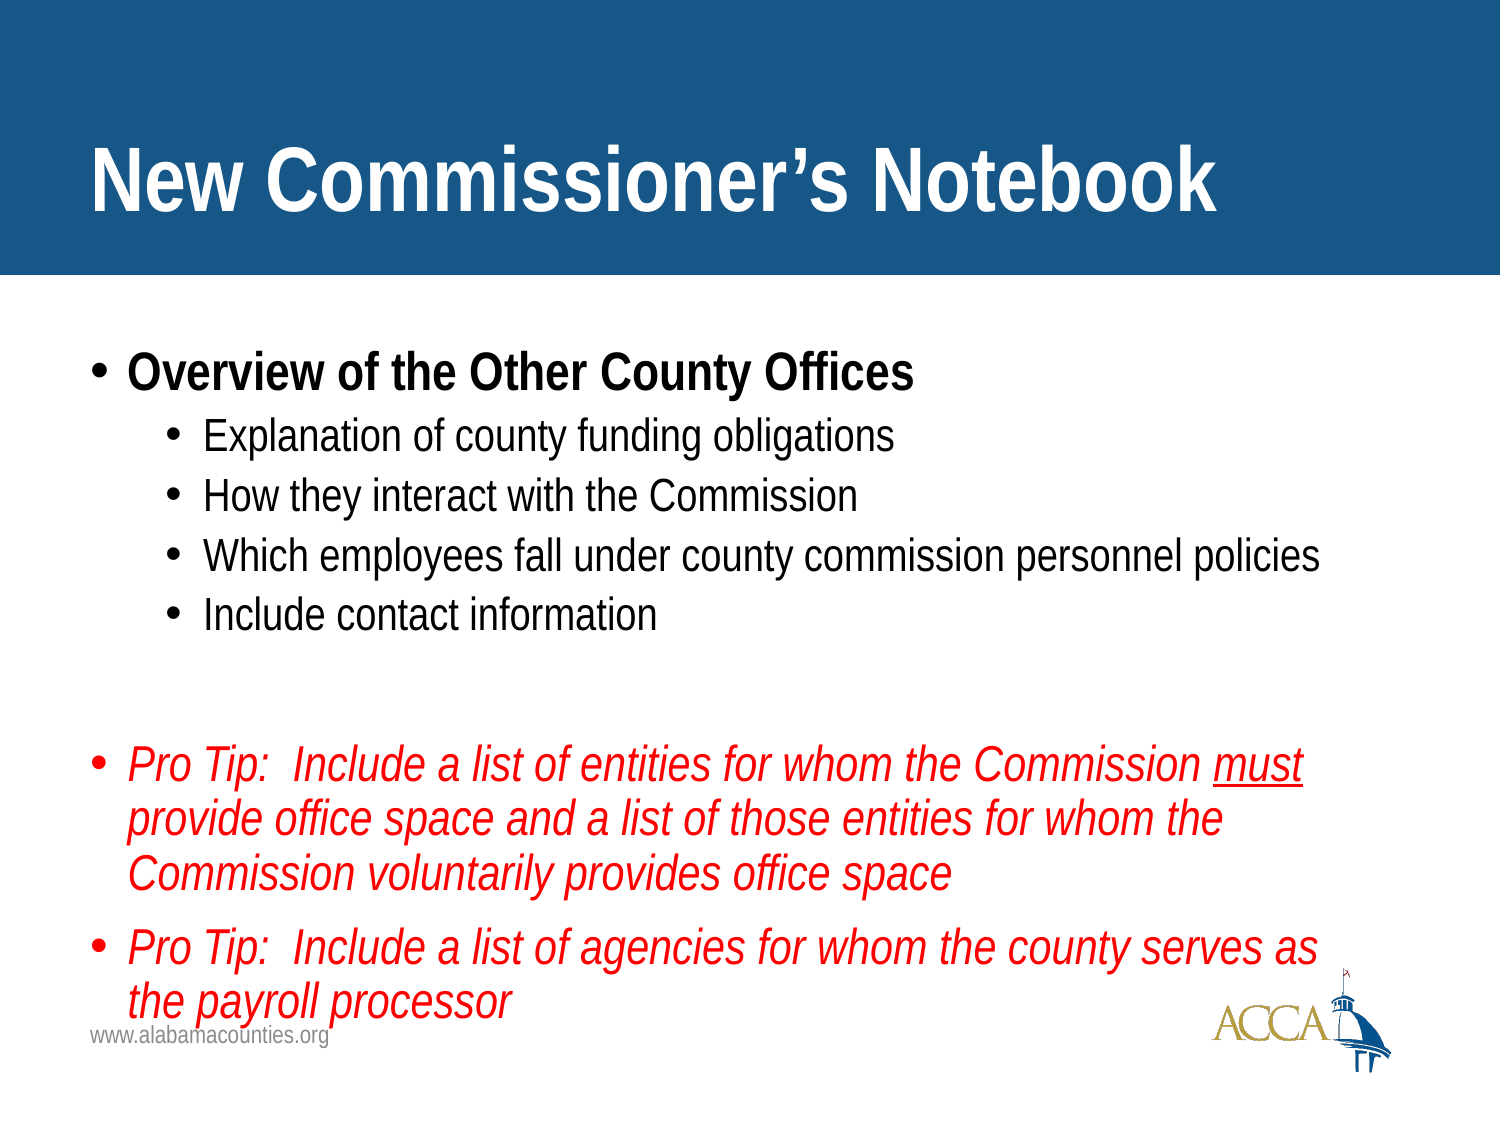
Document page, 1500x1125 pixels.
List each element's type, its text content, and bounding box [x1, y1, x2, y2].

text_box [0, 0, 1500, 276]
text_box Overview of the Other County Offices Explanation of county funding obligations How they interact with the Commission Which employees fall under county commission personnel policies Include contact information Pro Tip: Include a list of entities for whom the Commission must provide office space and a list of those entities for whom the Commission voluntarily provides office space Pro Tip: Include a list of agencies for whom the county serves as the payroll processor [75, 335, 1393, 1049]
picture [1209, 967, 1393, 1073]
text_box www.alabamacounties.org [75, 1009, 550, 1088]
text_box New Commissioner’s Notebook [74, 87, 1425, 275]
